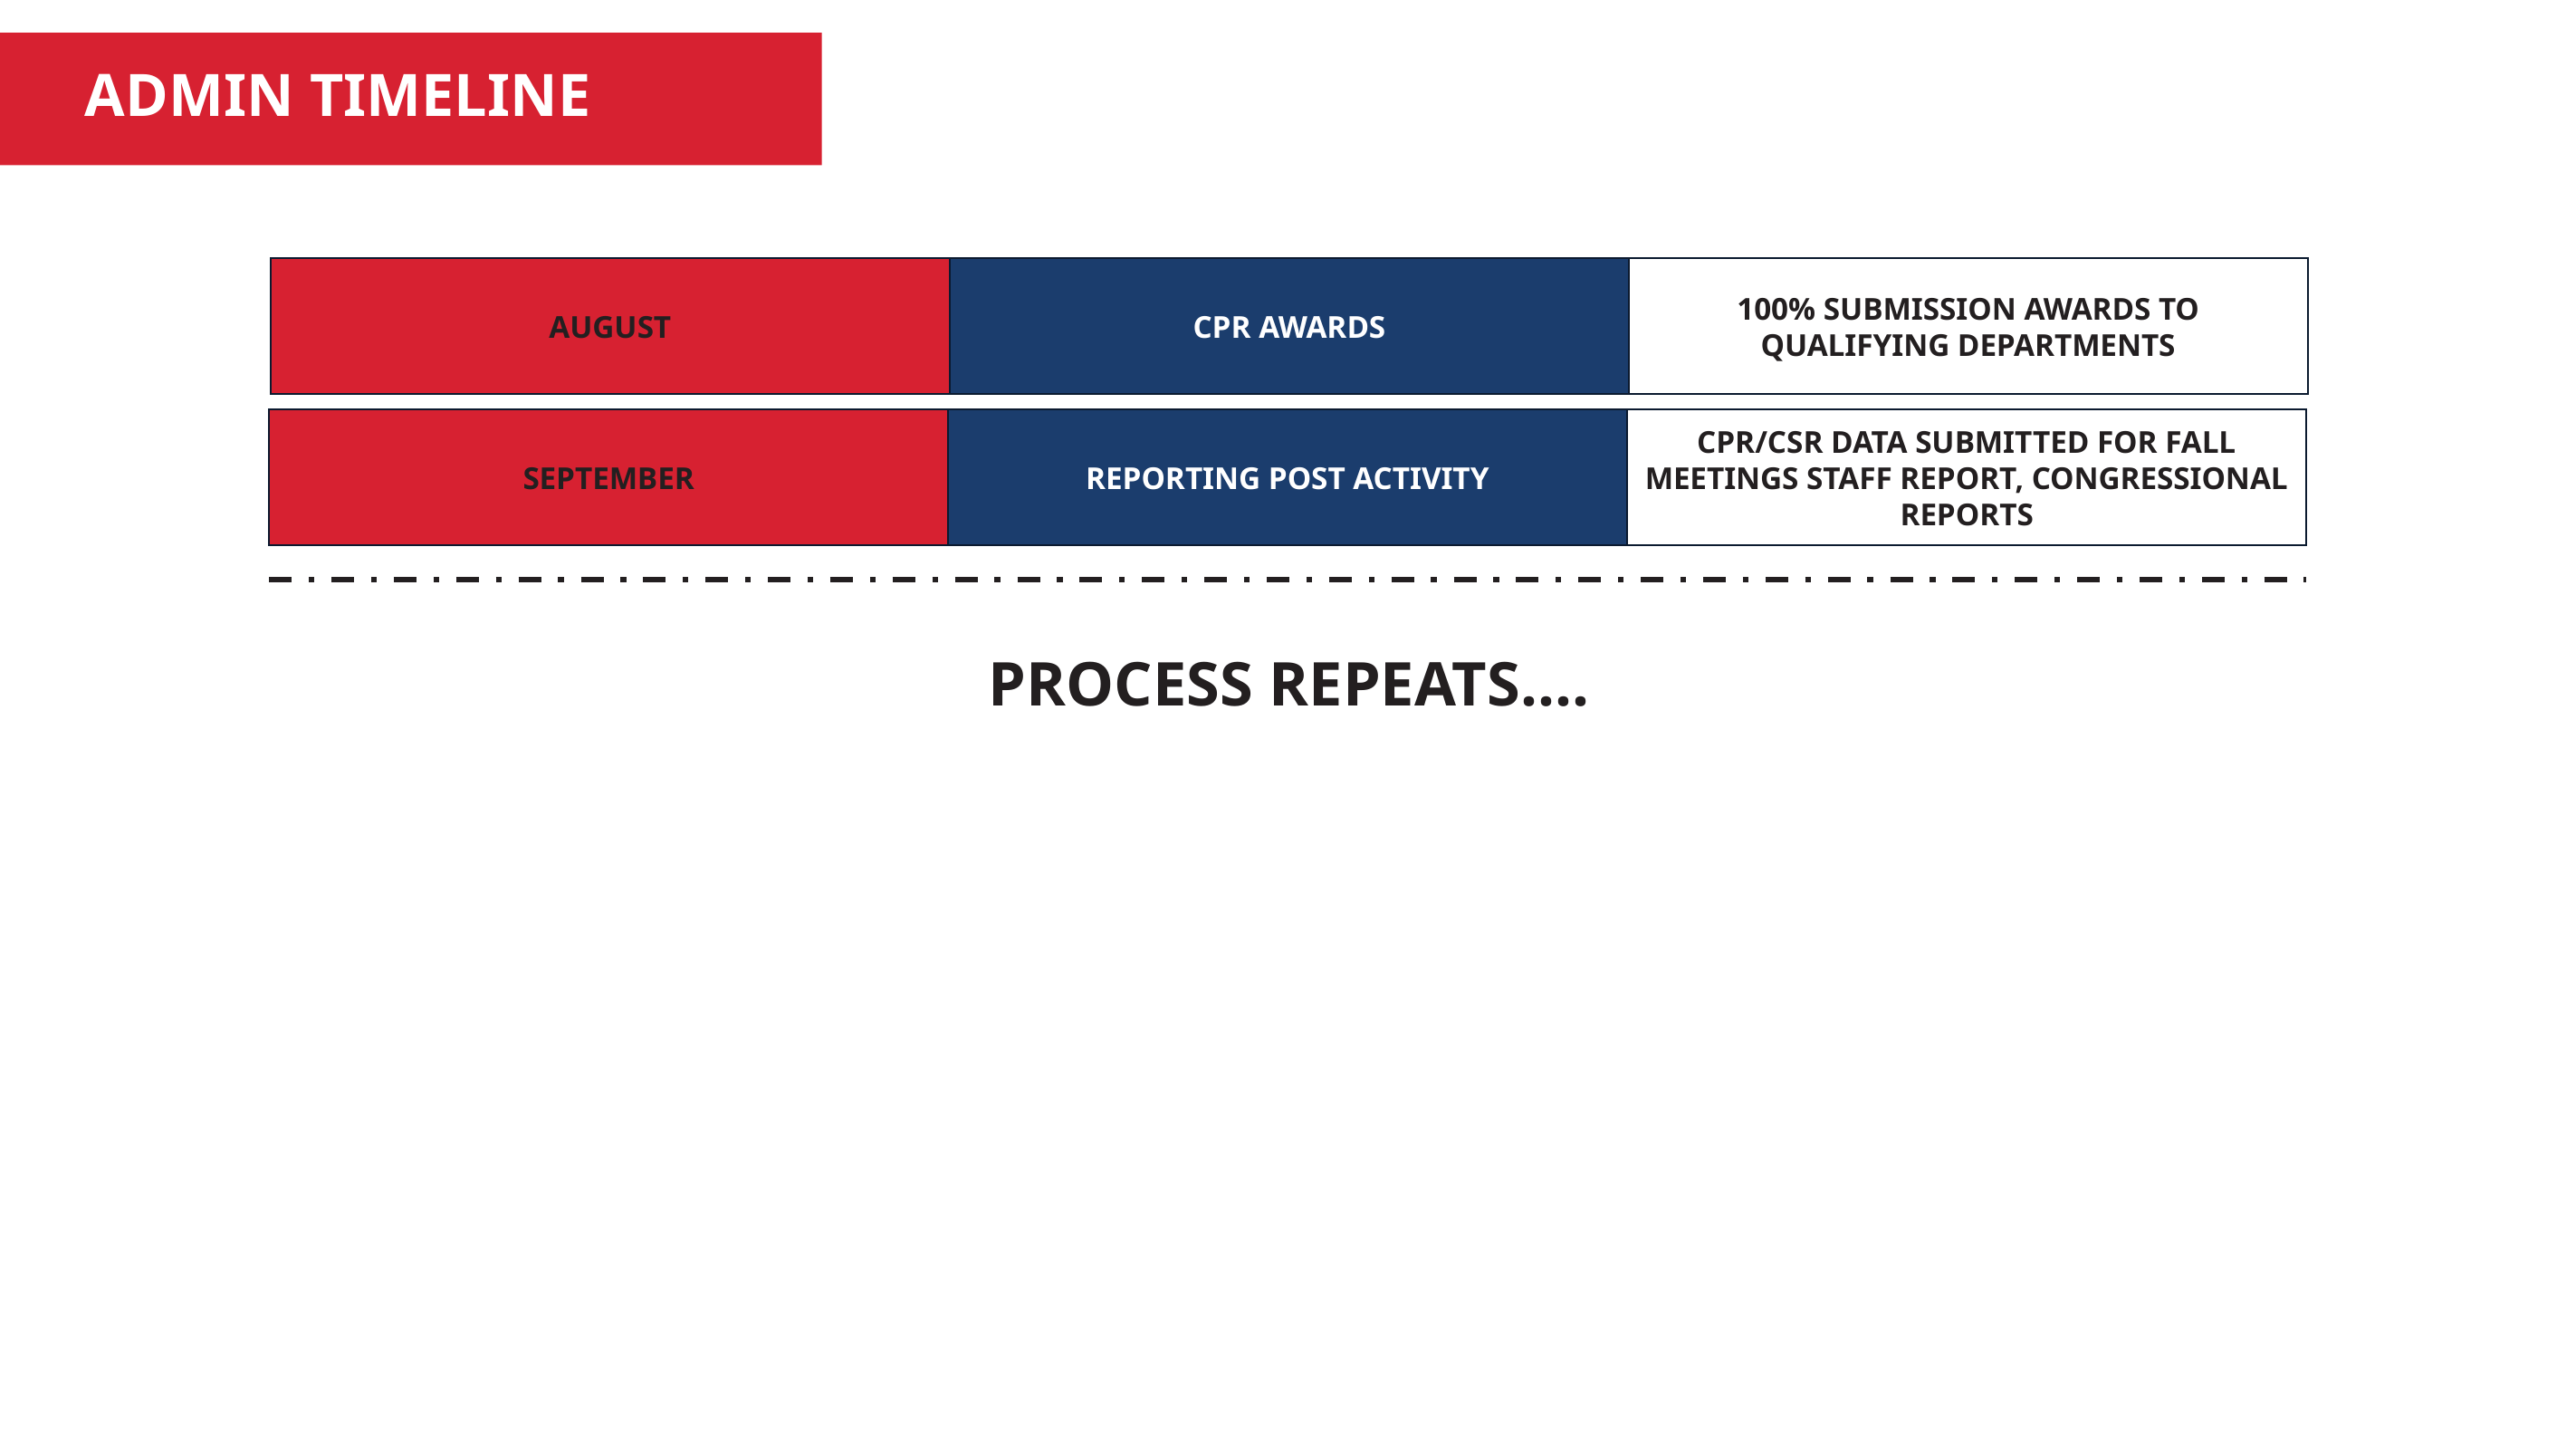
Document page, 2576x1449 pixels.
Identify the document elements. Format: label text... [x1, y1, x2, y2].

text_box CPR/CSR DATA SUBMITTED FOR FALL MEETINGS STAFF REPORT, CONGRESSIONAL REPORTS [1626, 408, 2307, 546]
text_box CPR AWARDS [951, 257, 1628, 395]
text_box 100% SUBMISSION AWARDS TO QUALIFYING DEPARTMENTS [1628, 257, 2309, 395]
text_box SEPTEMBER [268, 408, 949, 546]
text_box AUGUST [270, 257, 951, 395]
text_box PROCESS REPEATS…. [270, 638, 2308, 724]
list ADMIN TIMELINE [71, 58, 689, 137]
text_box REPORTING POST ACTIVITY [949, 408, 1626, 546]
